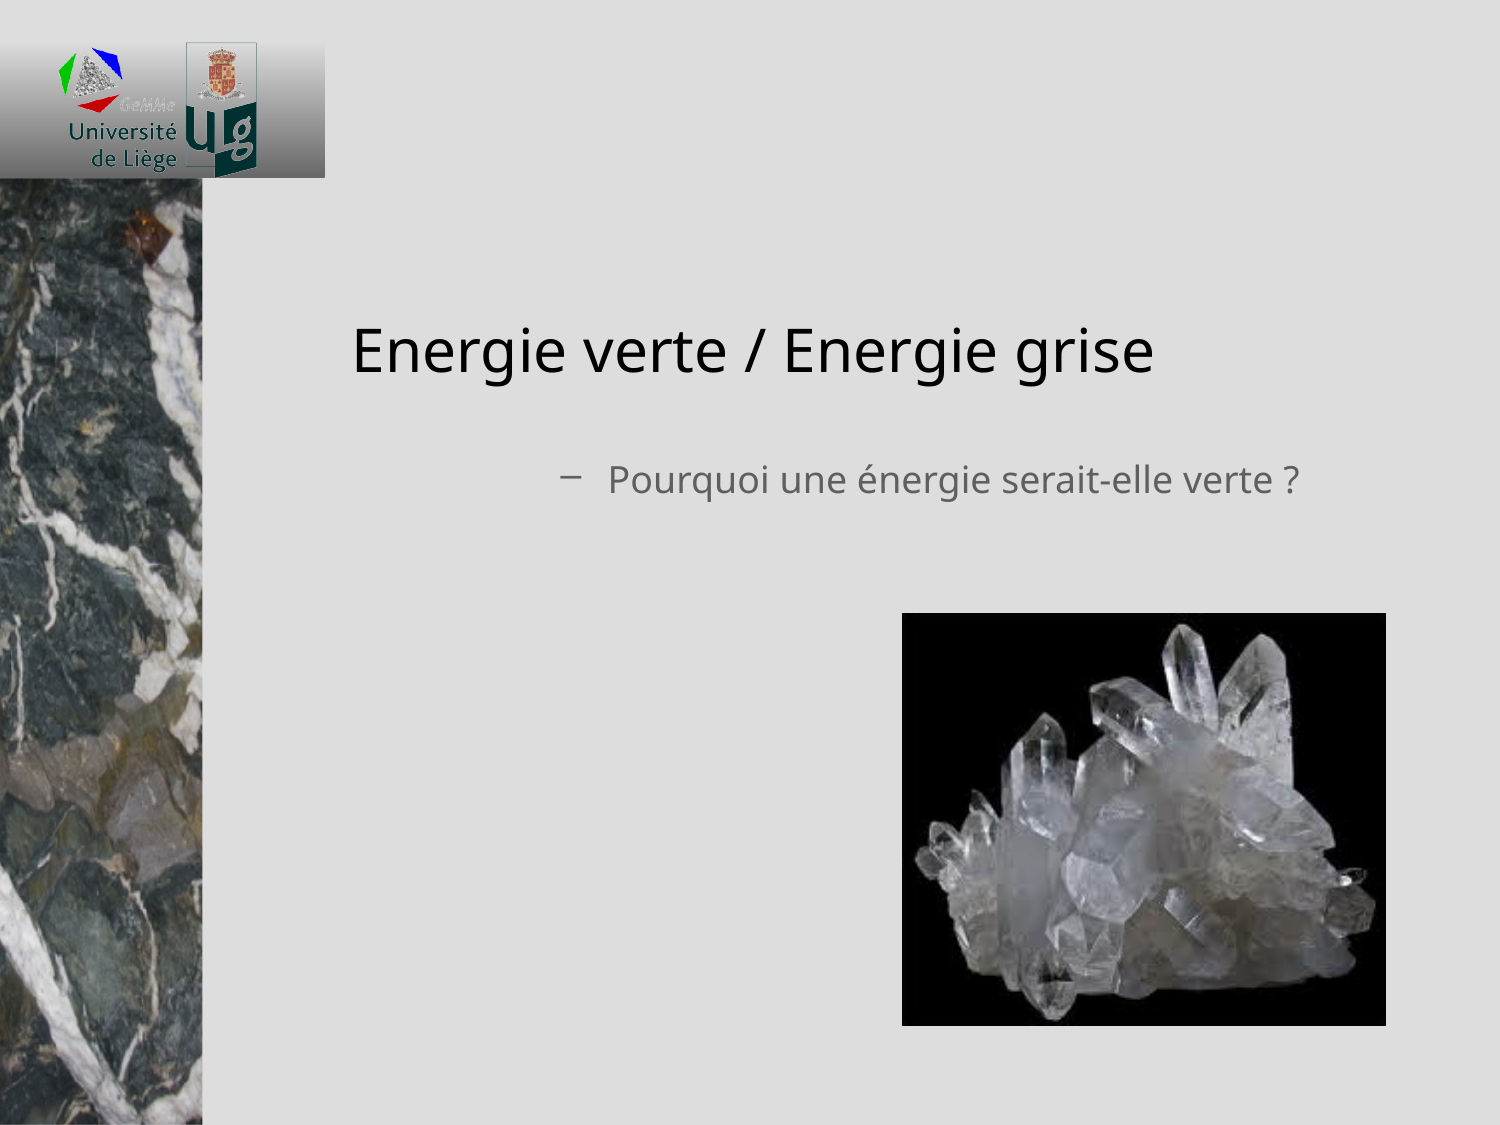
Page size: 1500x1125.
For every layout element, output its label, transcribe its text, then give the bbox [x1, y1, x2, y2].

text_box Pourquoi une énergie serait-elle verte ? [470, 449, 1315, 509]
picture [902, 613, 1386, 1026]
picture [58, 42, 257, 178]
title Energie verte / Energie grise [336, 280, 1500, 416]
picture [0, 179, 203, 1124]
